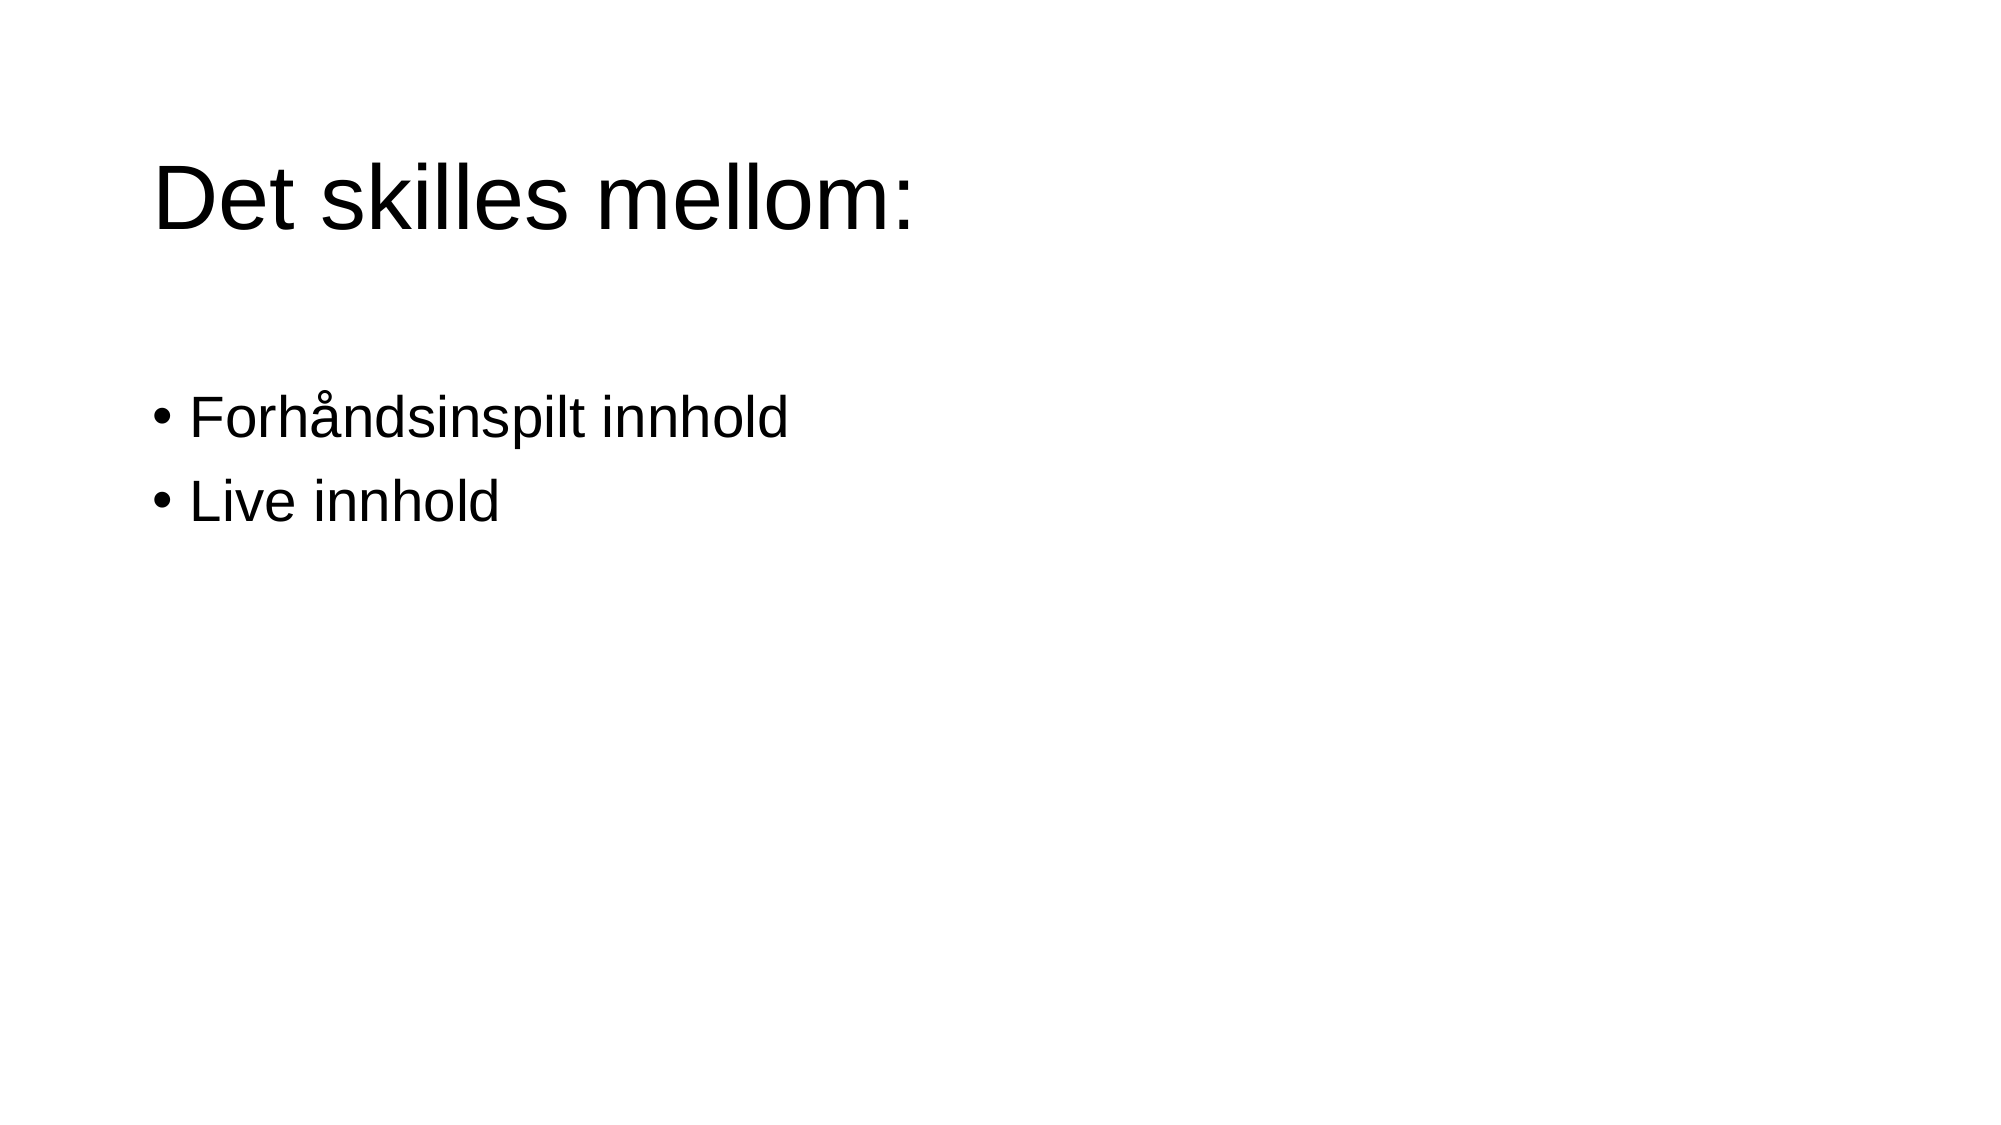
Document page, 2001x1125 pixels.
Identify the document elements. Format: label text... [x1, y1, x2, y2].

list Forhåndsinspilt innhold Live innhold [137, 379, 1863, 1014]
title Det skilles mellom: [137, 59, 1863, 340]
